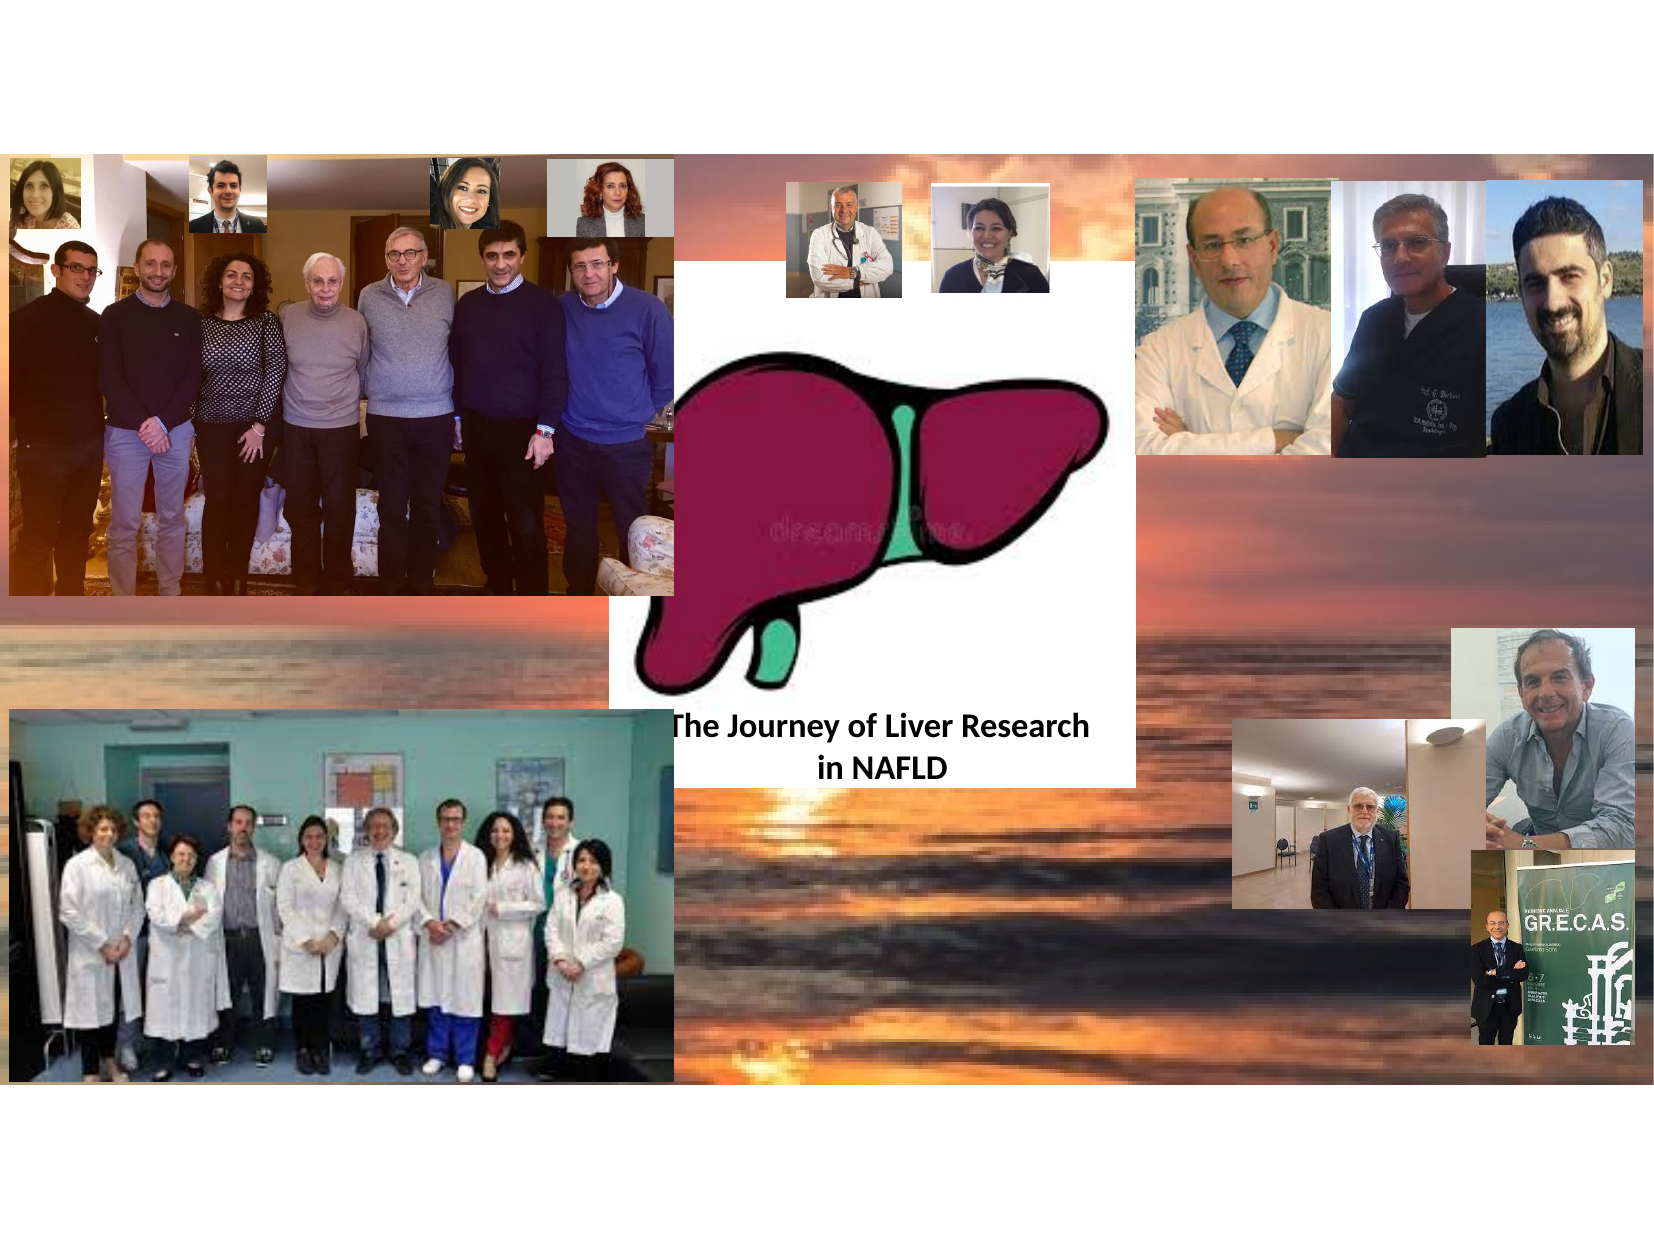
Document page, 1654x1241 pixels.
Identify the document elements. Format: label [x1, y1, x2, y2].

picture [0, 154, 1654, 1085]
